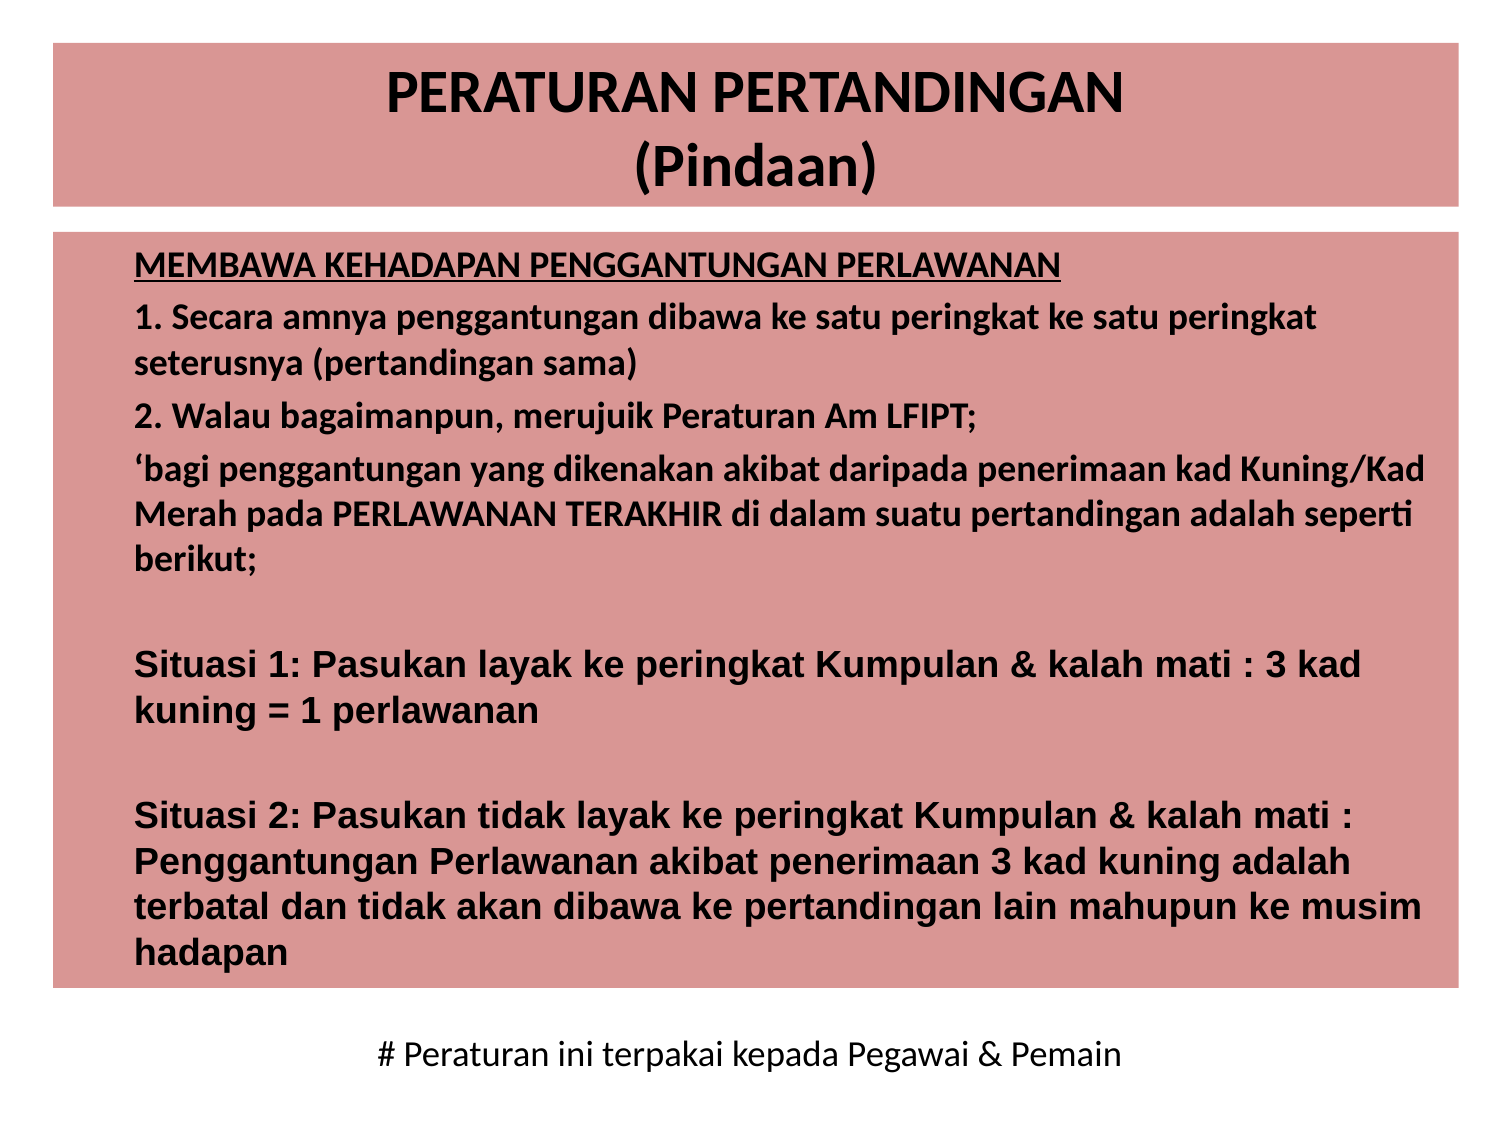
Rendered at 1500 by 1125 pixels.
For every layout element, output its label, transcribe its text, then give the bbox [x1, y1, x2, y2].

list # Peraturan ini terpakai kepada Pegawai & Pemain [75, 975, 1425, 1083]
text_box MEMBAWA KEHADAPAN PENGGANTUNGAN PERLAWANAN 1. Secara amnya penggantungan dibawa ke satu peringkat ke satu peringkat seterusnya (pertandingan sama) 2. Walau bagaimanpun, merujuik Peraturan Am LFIPT; ‘bagi penggantungan yang dikenakan akibat daripada penerimaan kad Kuning/Kad Merah pada PERLAWANAN TERAKHIR di dalam suatu pertandingan adalah seperti berikut; Situasi 1: Pasukan layak ke peringkat Kumpulan & kalah mati : 3 kad kuning = 1 perlawanan Situasi 2: Pasukan tidak layak ke peringkat Kumpulan & kalah mati : Penggantungan Perlawanan akibat penerimaan 3 kad kuning adalah terbatal dan tidak akan dibawa ke pertandingan lain mahupun ke musim hadapan [53, 231, 1459, 988]
title PERATURAN PERTANDINGAN (Pindaan) [53, 42, 1459, 207]
